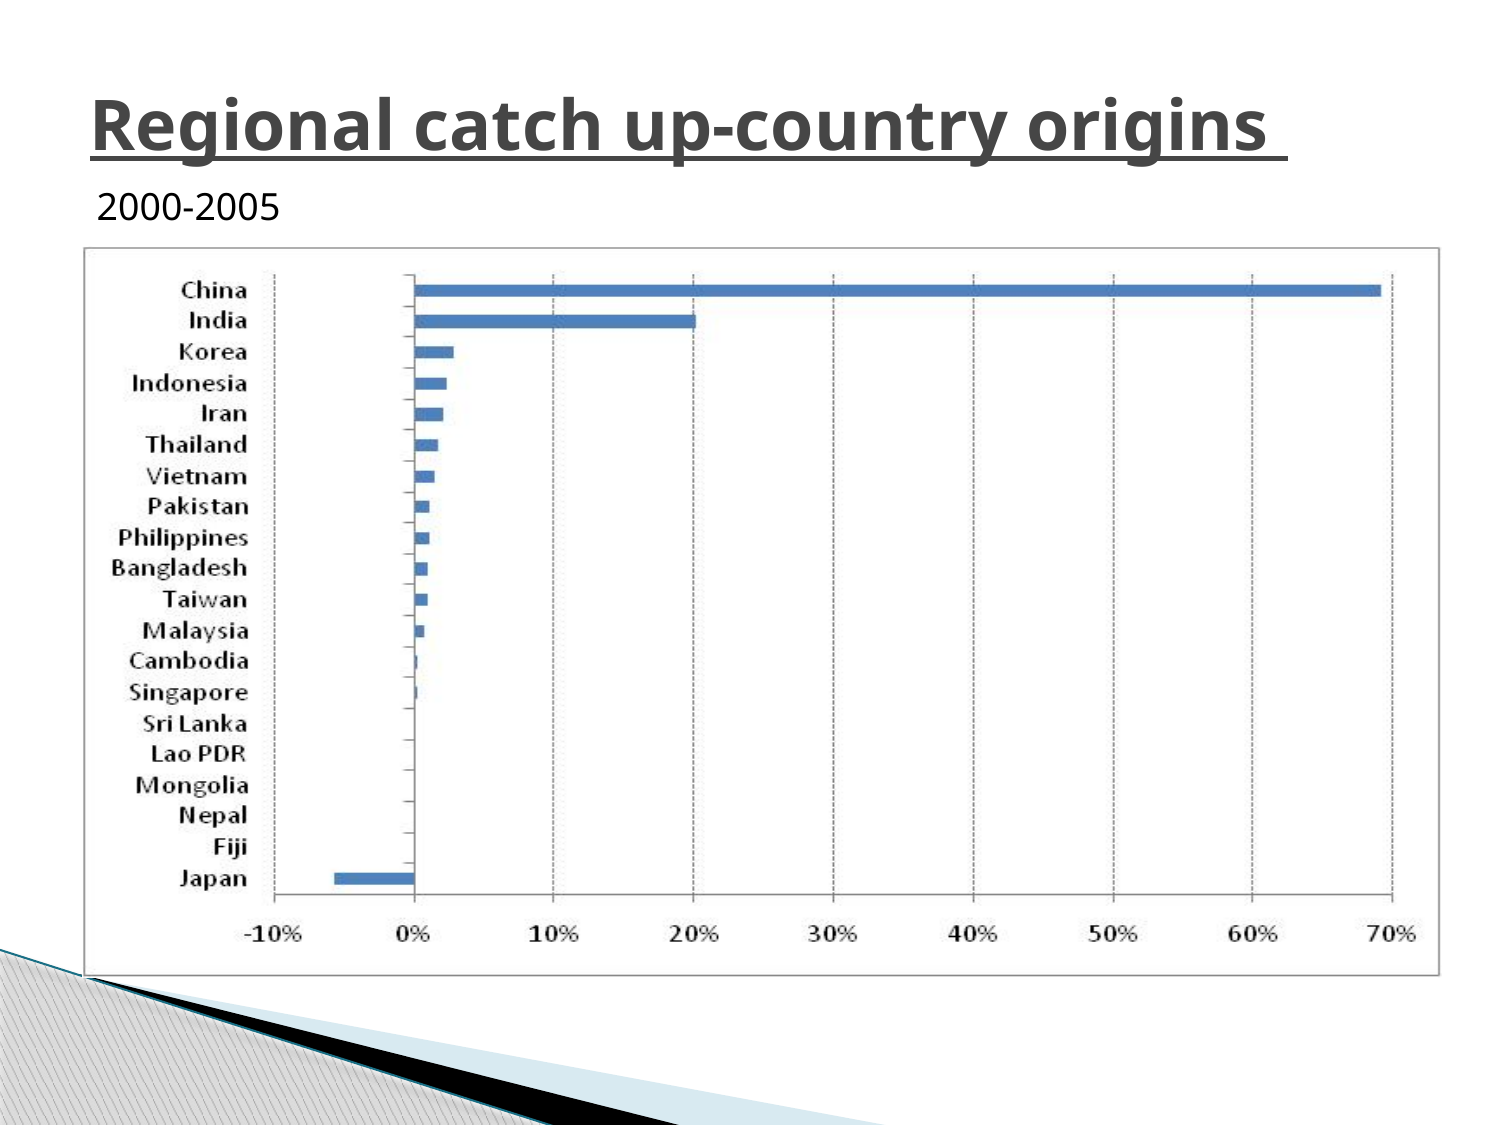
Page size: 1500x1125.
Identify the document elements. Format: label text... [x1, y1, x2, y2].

title Regional catch up-country origins [75, 45, 1425, 200]
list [81, 245, 1442, 978]
text_box 2000-2005 [81, 175, 1313, 236]
